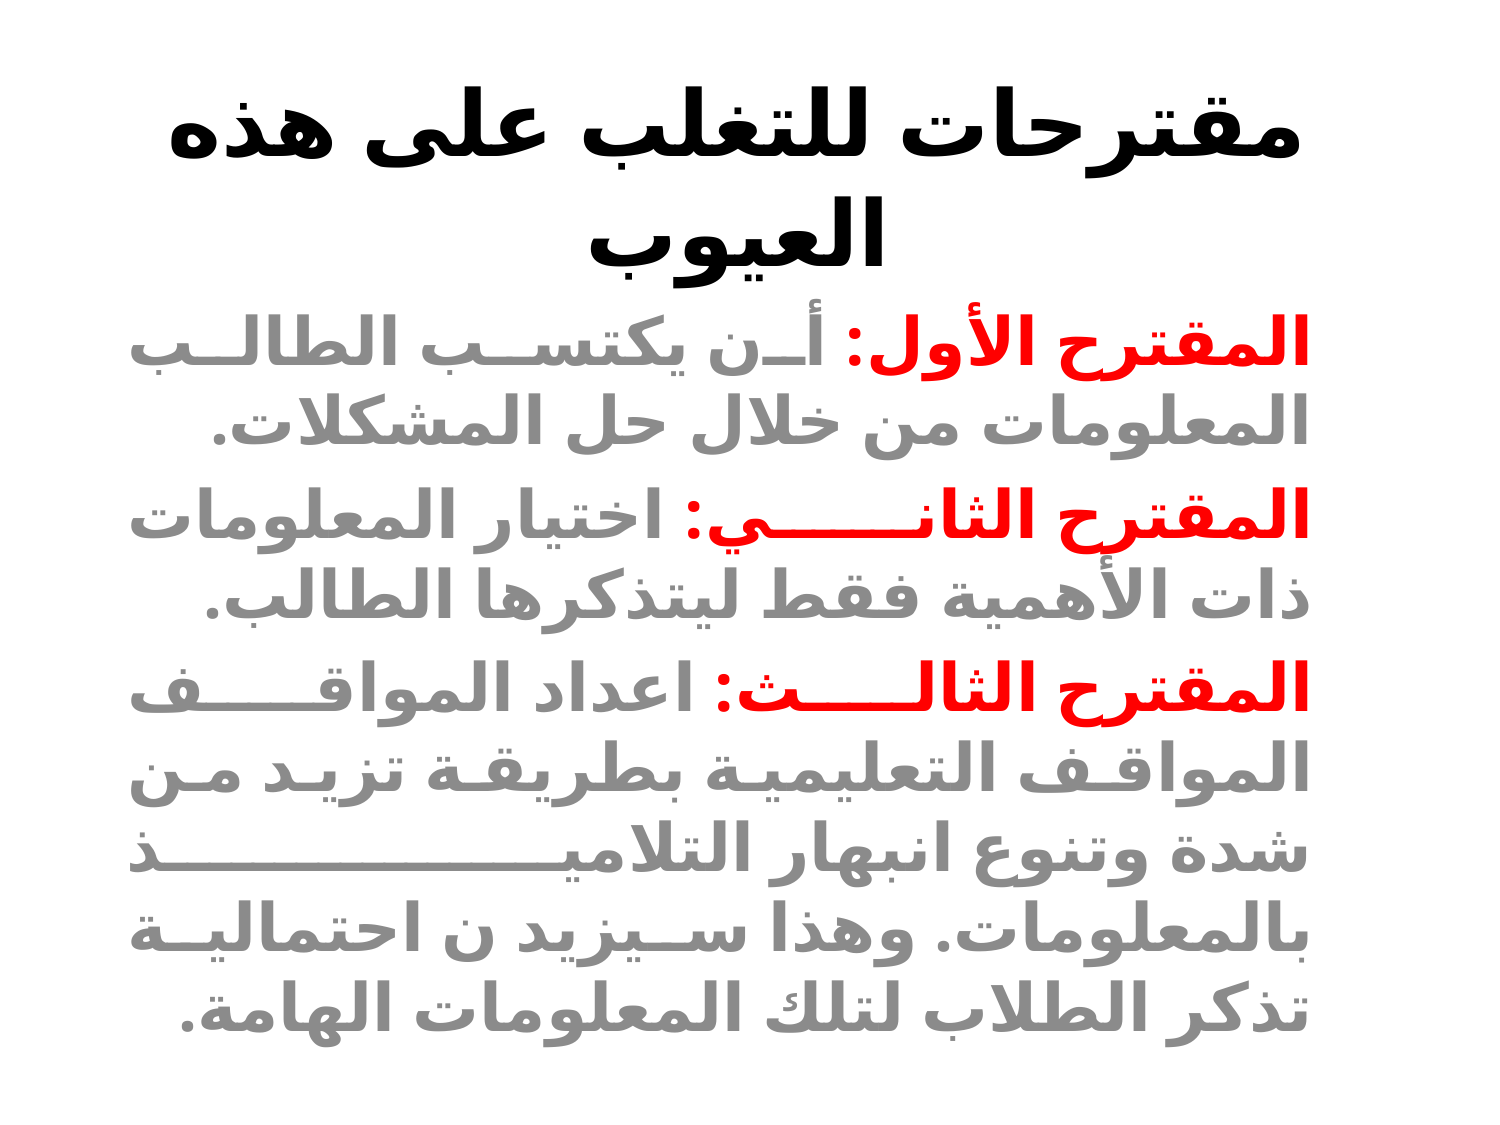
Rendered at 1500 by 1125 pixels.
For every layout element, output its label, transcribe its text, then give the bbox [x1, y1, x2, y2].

title مقترحات للتغلب على هذه العيوب [100, 54, 1376, 296]
subtitle المقترح الأول: أن يكتسب الطالب المعلومات من خلال حل المشكلات. المقترح الثاني: اختيار المعلومات ذات الأهمية فقط ليتذكرها الطالب. المقترح الثالث: اعداد المواقف المواقف التعليمية بطريقة تزيد من شدة وتنوع انبهار التلاميذ بالمعلومات. وهذا سيزيد ن احتمالية تذكر الطلاب لتلك المعلومات الهامة. [112, 290, 1329, 1083]
